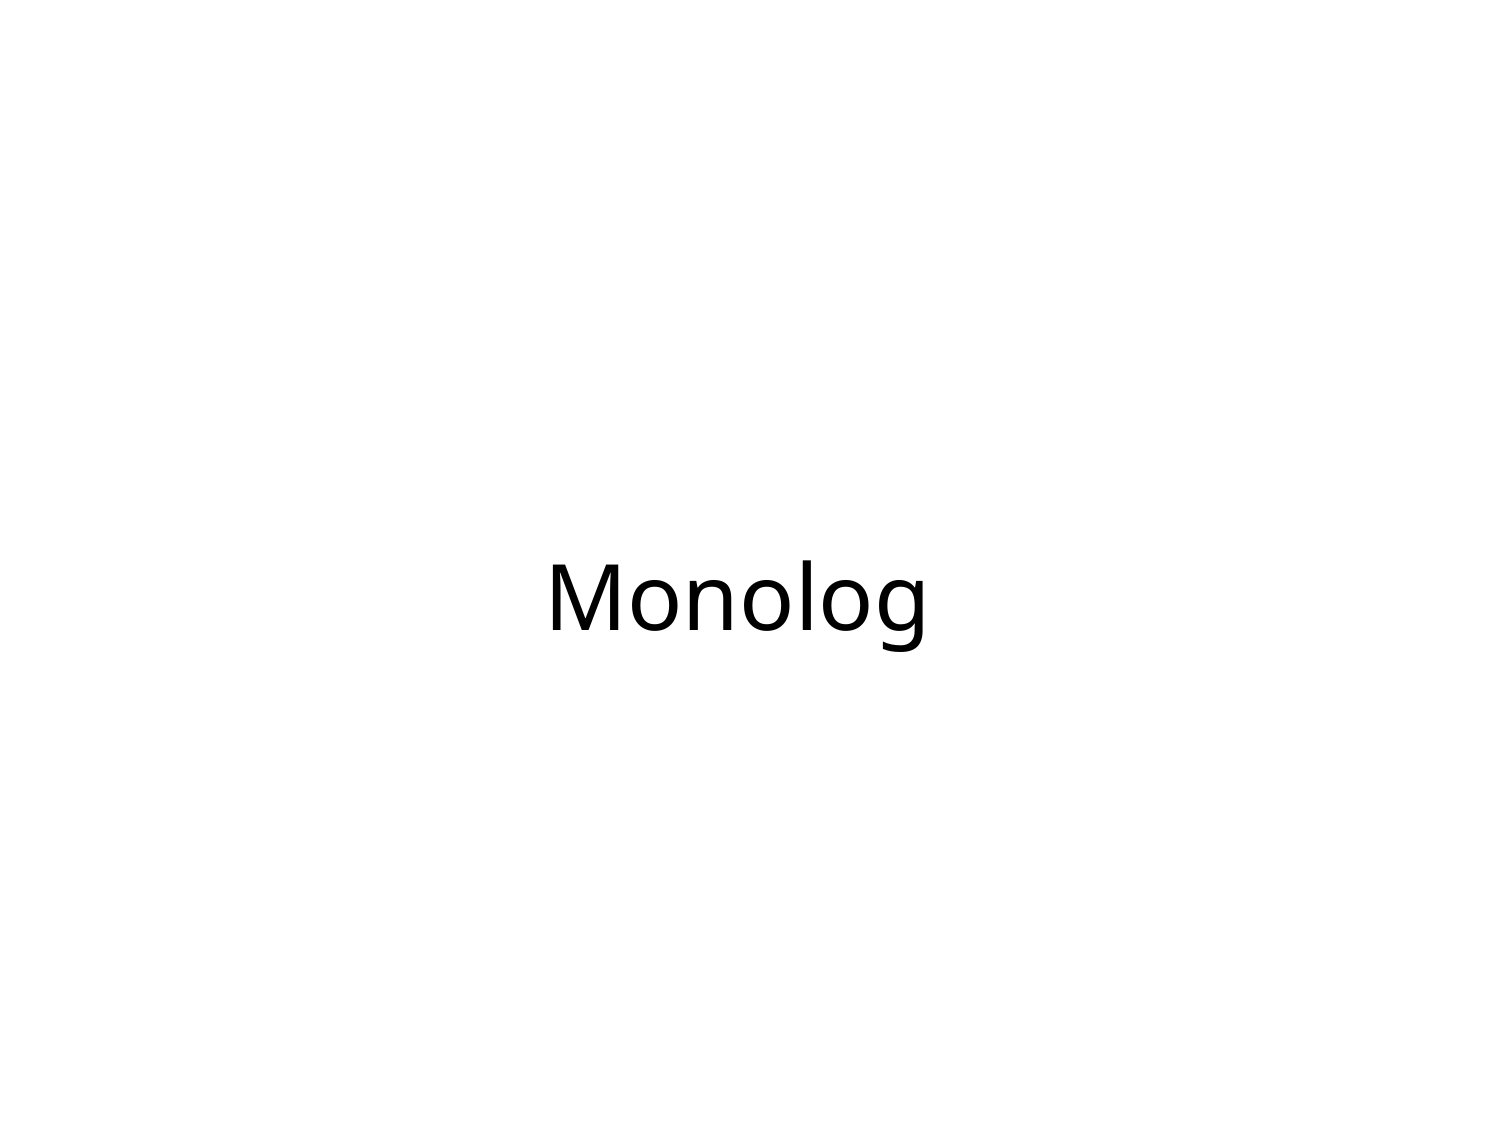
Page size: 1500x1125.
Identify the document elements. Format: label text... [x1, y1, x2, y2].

title Monolog [62, 500, 1413, 688]
